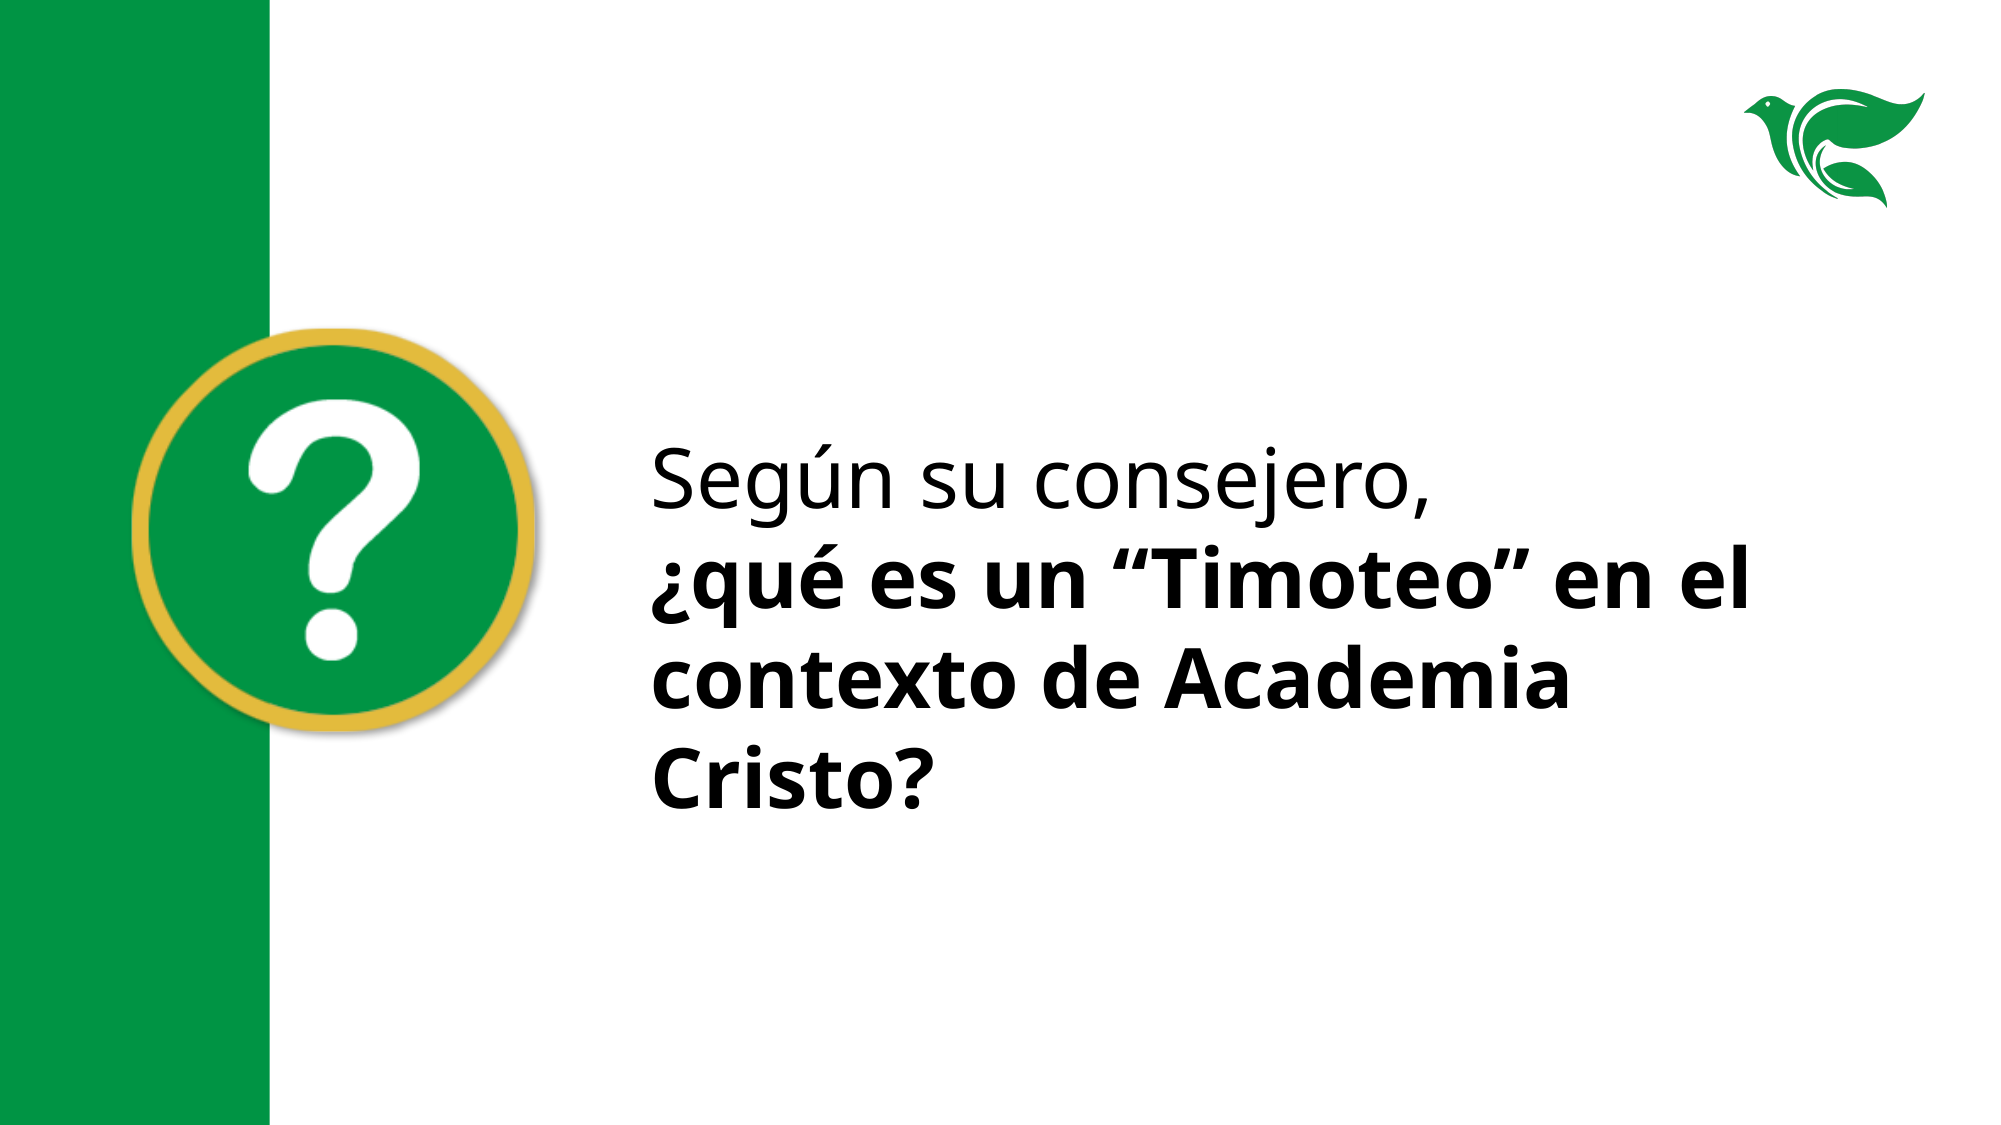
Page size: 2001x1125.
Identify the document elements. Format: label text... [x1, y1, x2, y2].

text_box [0, 0, 270, 1125]
picture [1722, 47, 1953, 240]
text_box Según su consejero, ¿qué es un “Timoteo” en el contexto de Academia Cristo? [635, 417, 1882, 833]
picture [77, 254, 592, 783]
